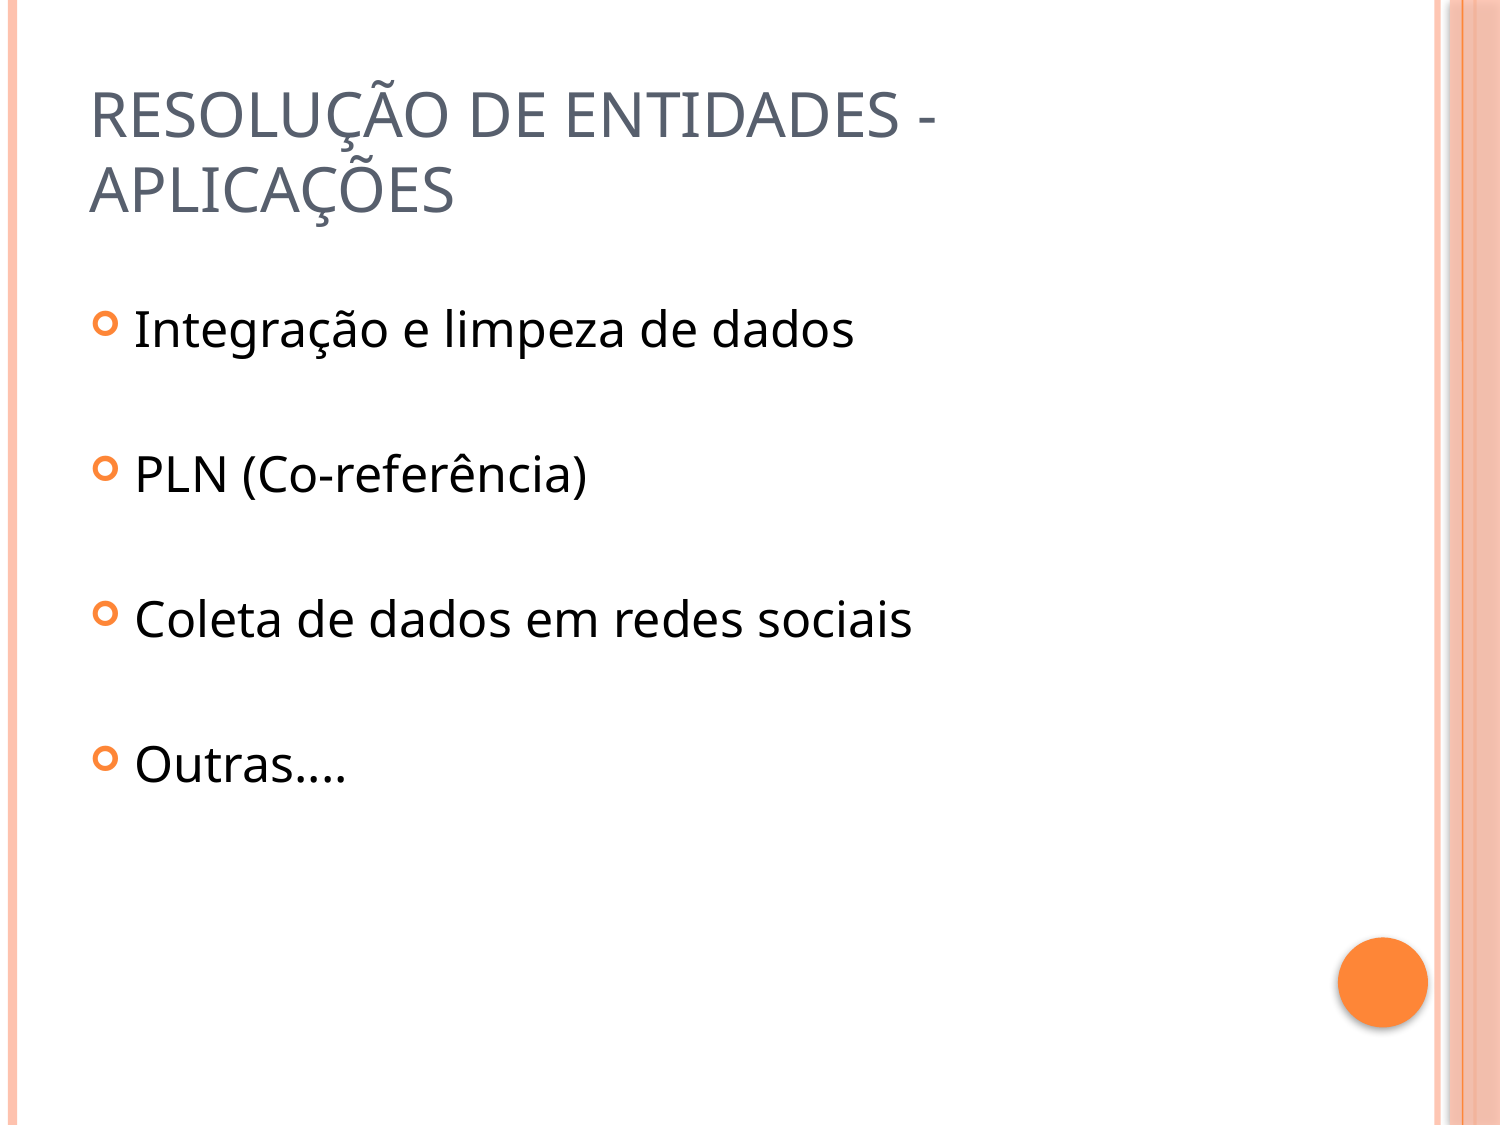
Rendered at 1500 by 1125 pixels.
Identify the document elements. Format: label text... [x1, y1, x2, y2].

list Integração e limpeza de dados PLN (Co-referência) Coleta de dados em redes sociais Outras.... [75, 290, 1300, 1090]
title Resolução de entidades - Aplicações [75, 45, 1300, 233]
